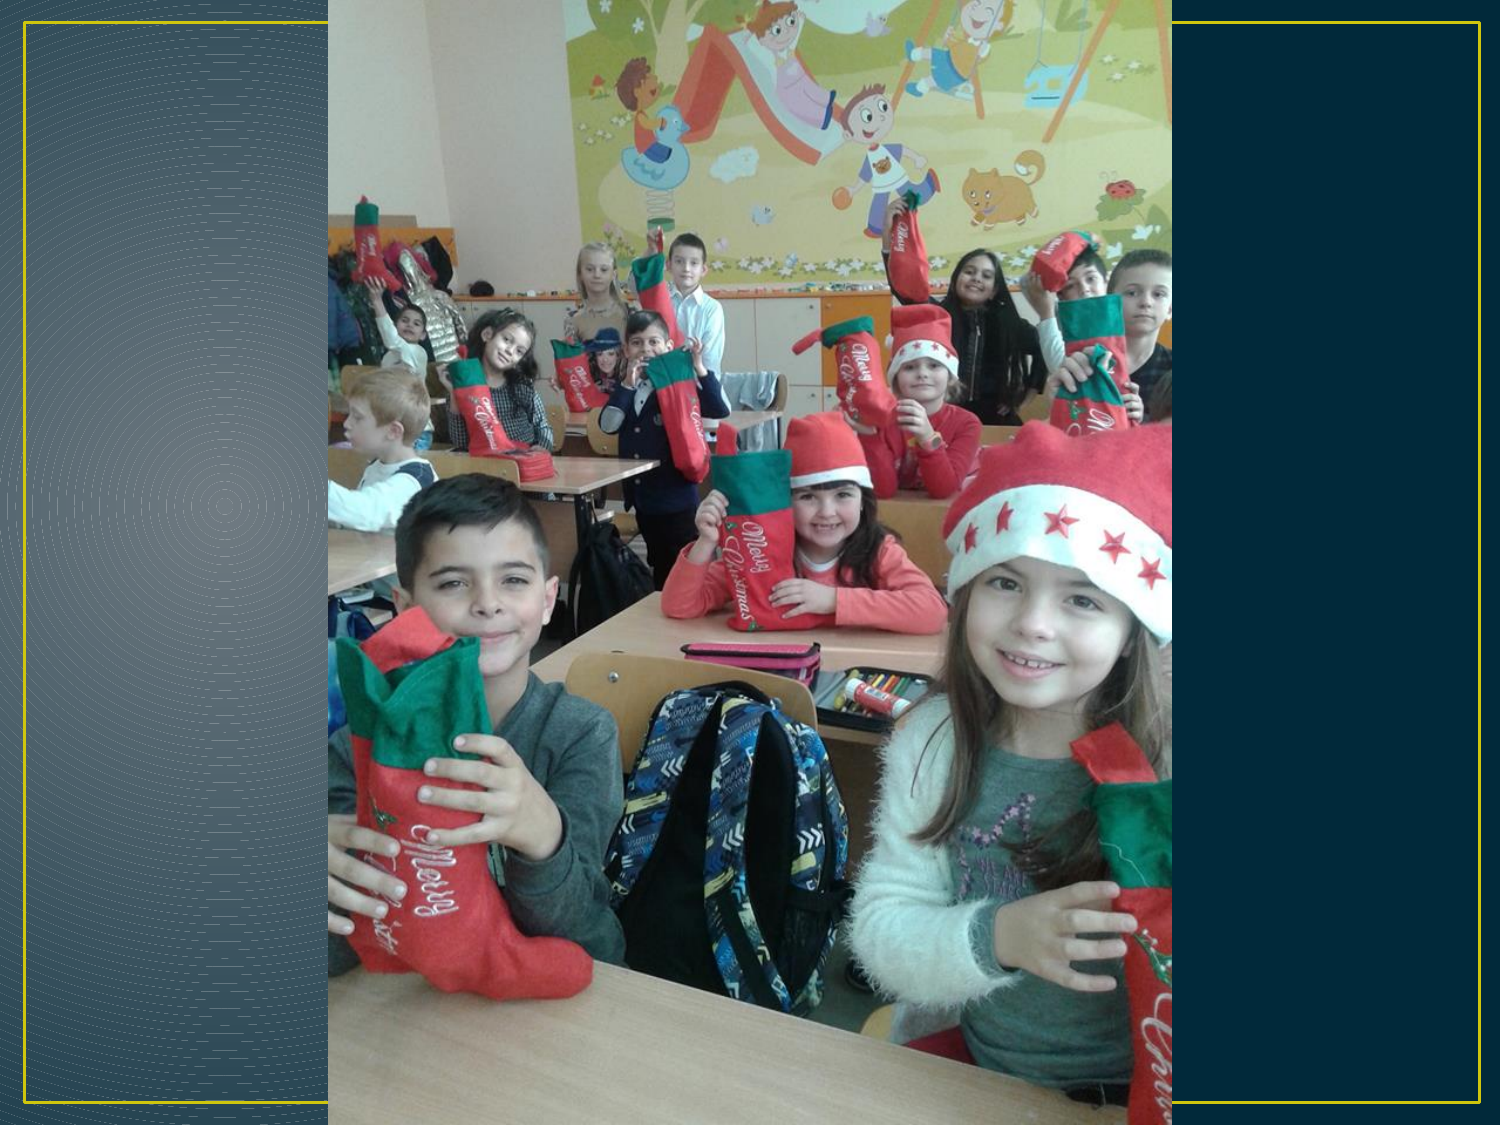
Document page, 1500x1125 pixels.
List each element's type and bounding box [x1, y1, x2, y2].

picture [327, 0, 1173, 1125]
